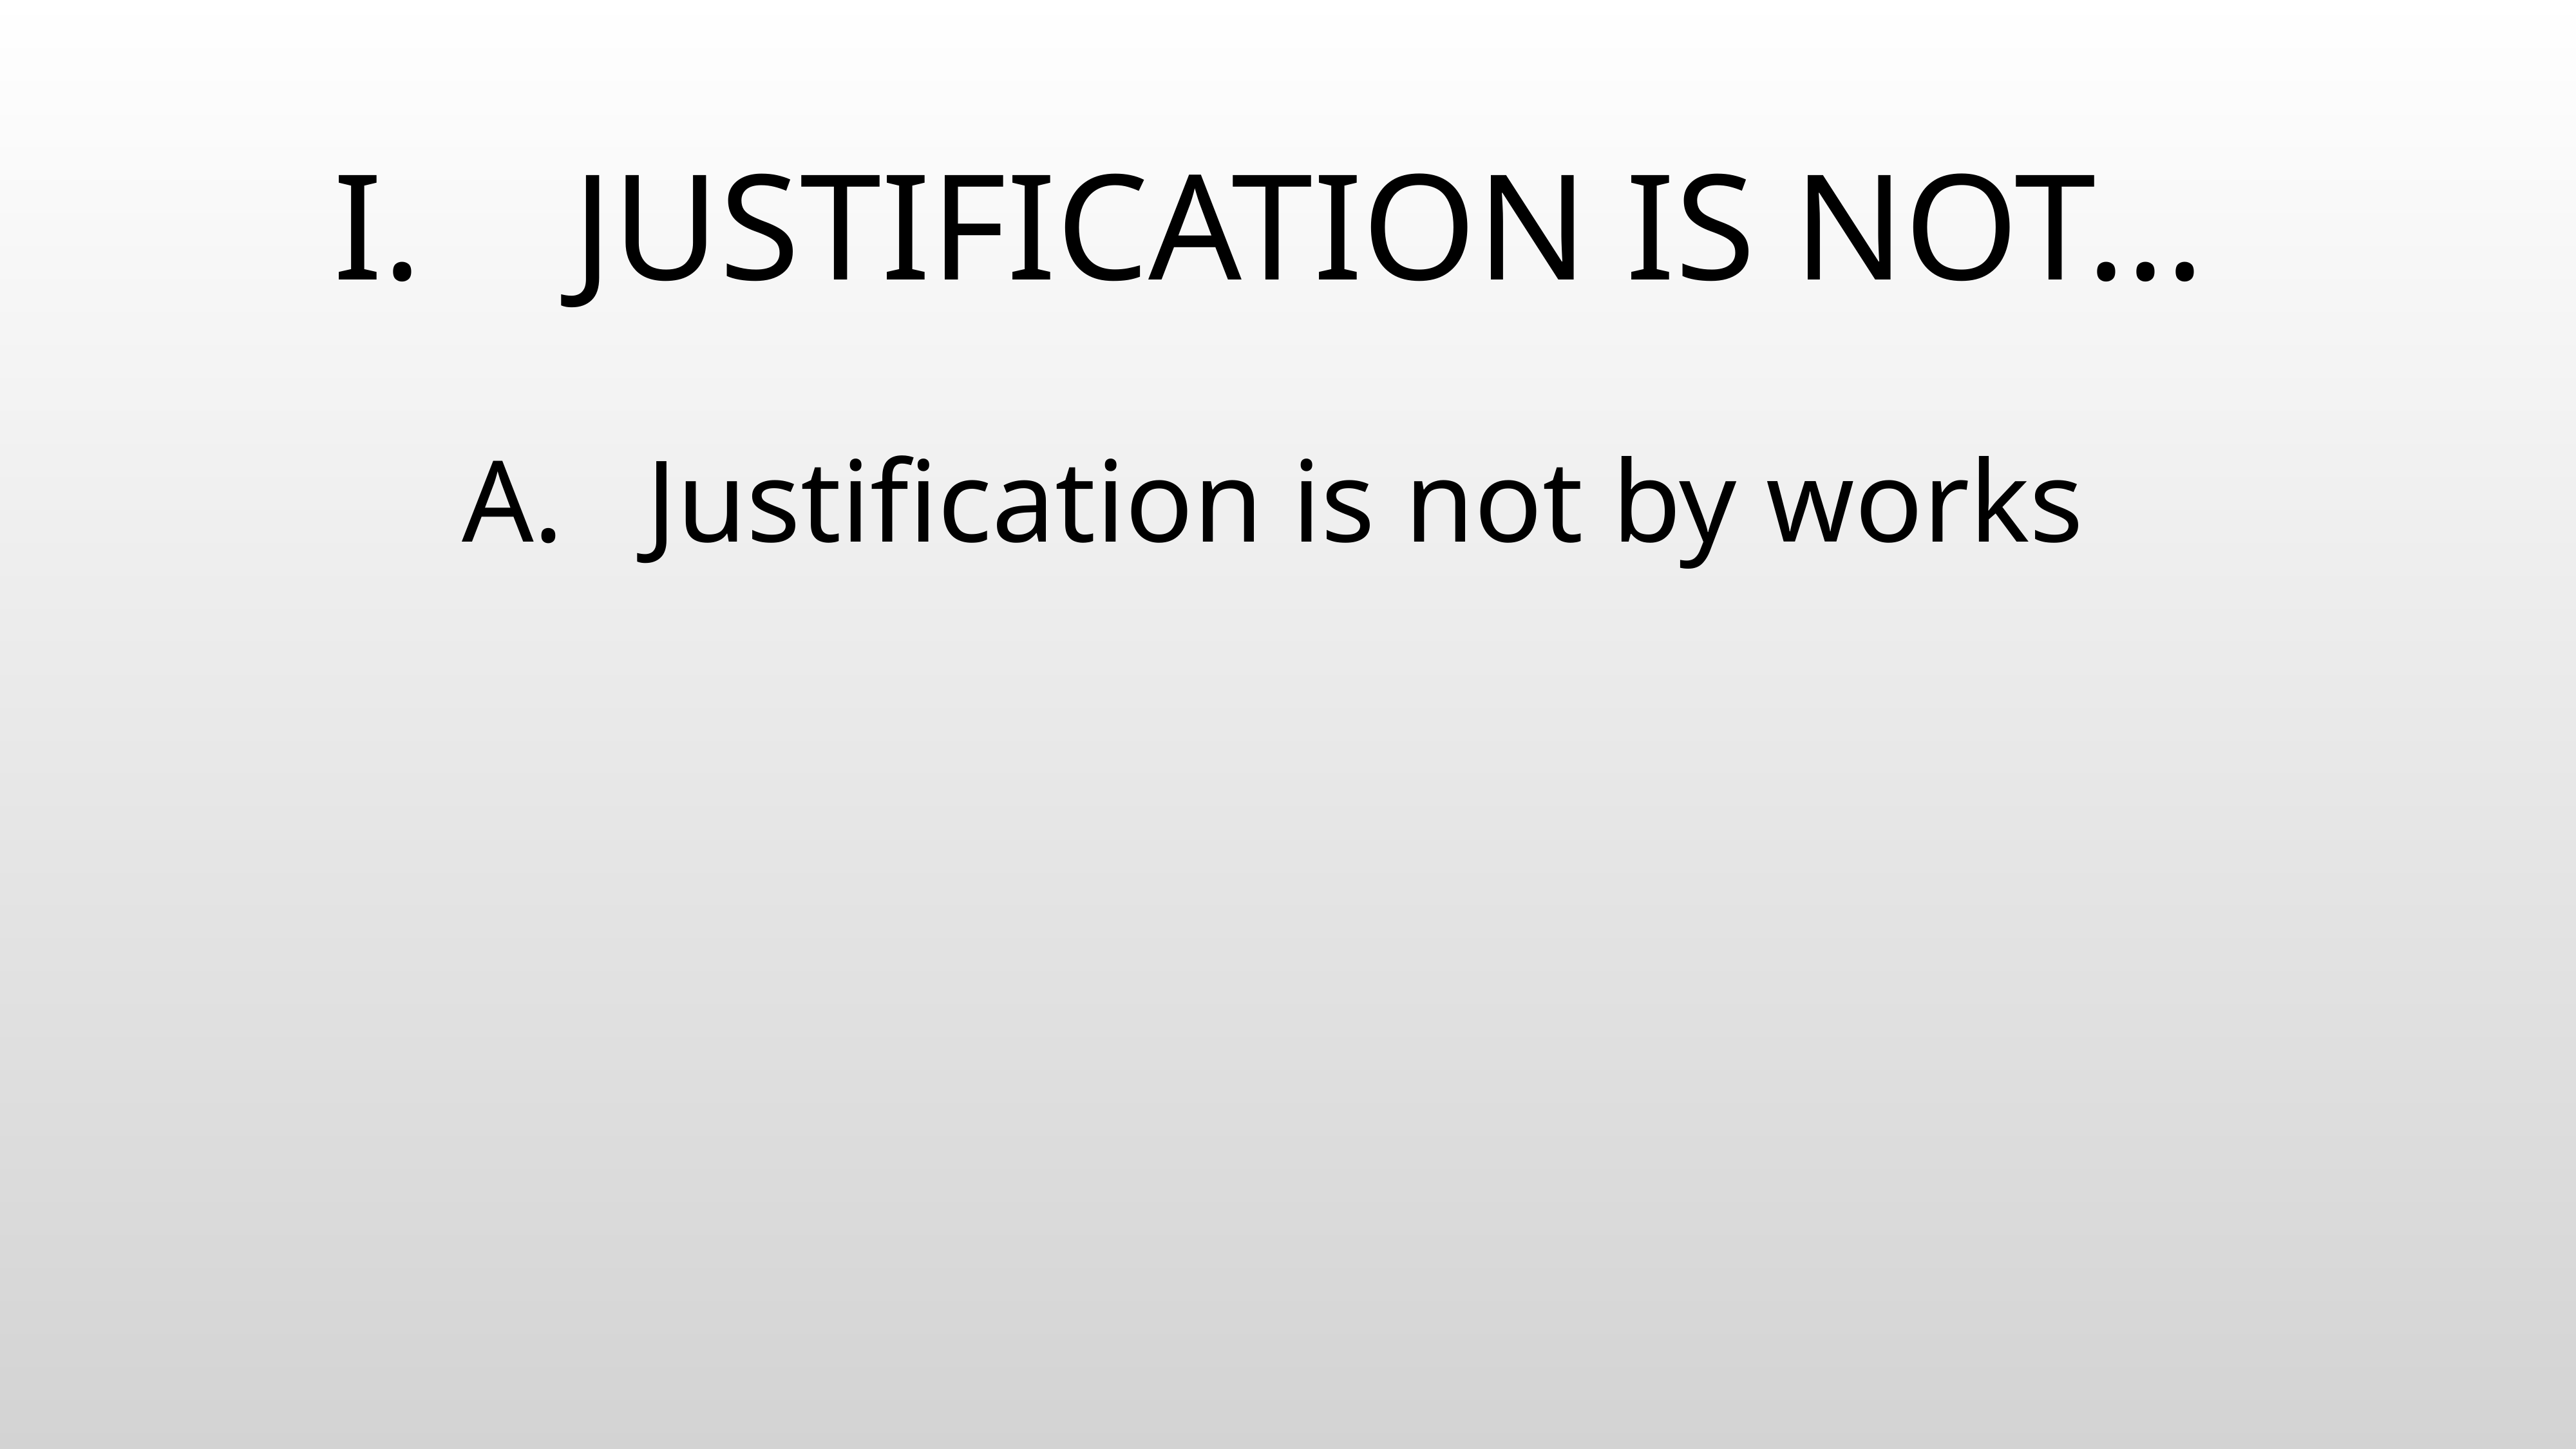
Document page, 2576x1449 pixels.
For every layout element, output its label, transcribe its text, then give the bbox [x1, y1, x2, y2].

title JUSTIFICATION IS NOT... [178, 100, 2398, 343]
text_box Justification is not by works [456, 423, 2119, 570]
